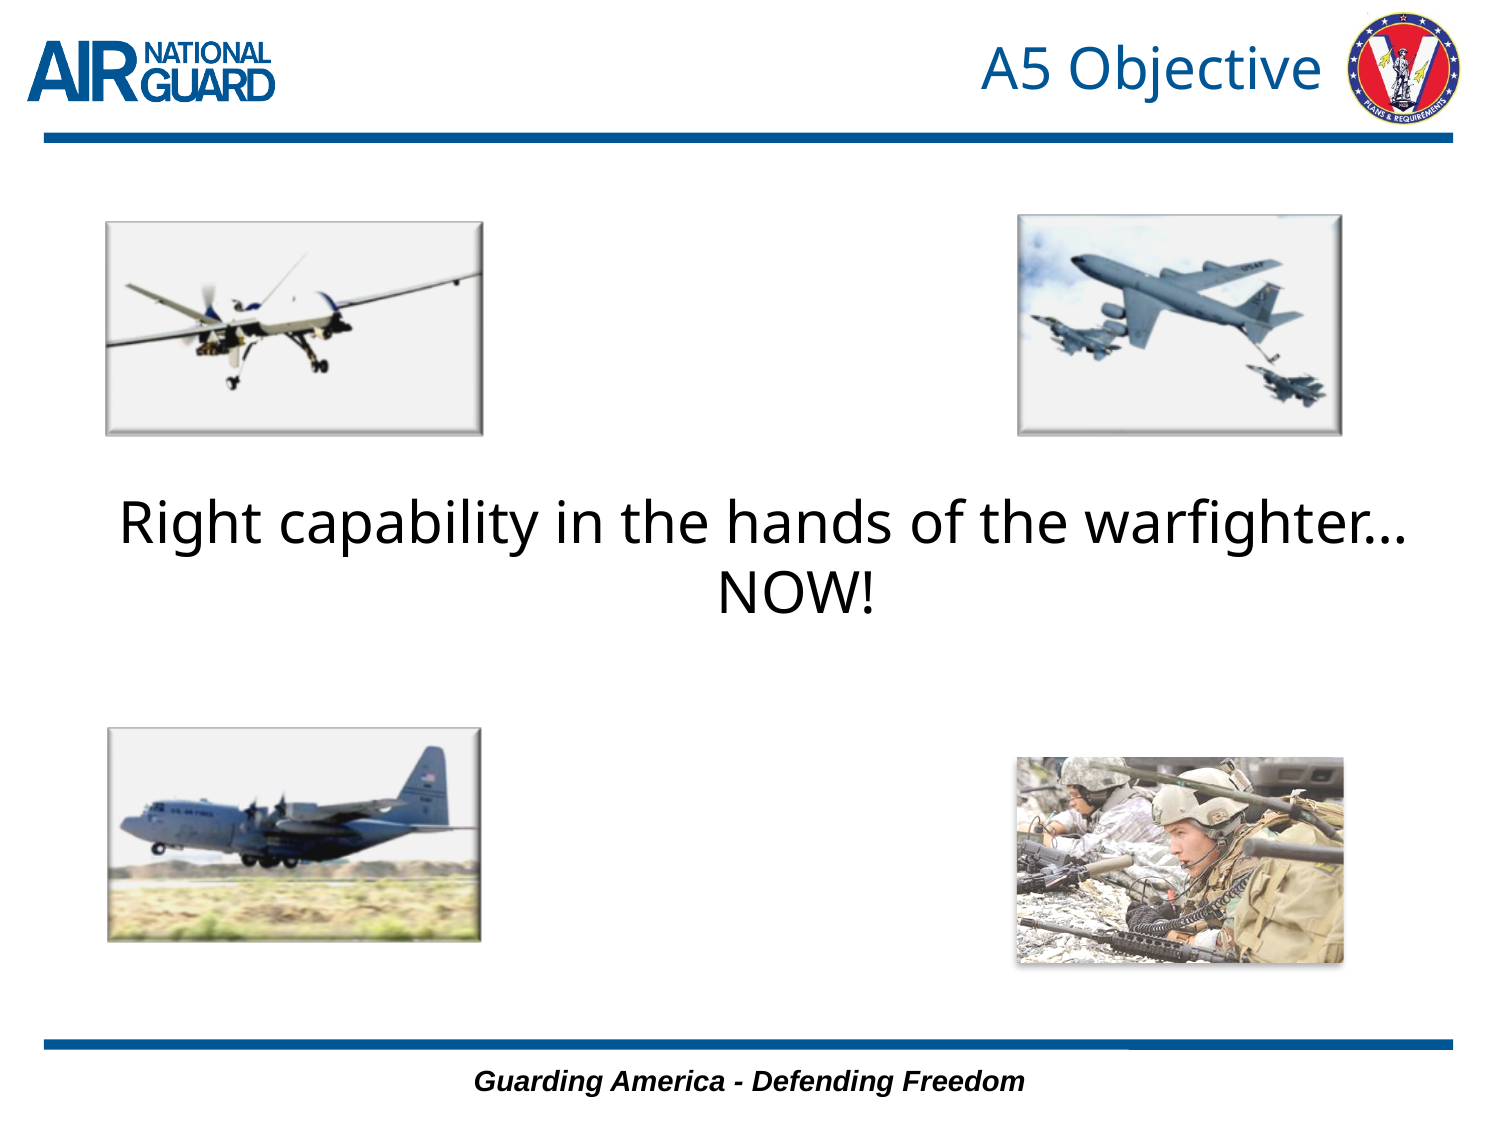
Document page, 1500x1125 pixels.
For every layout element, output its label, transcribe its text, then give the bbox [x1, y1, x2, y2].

picture [1016, 757, 1344, 963]
title A5 Objective [249, 24, 1329, 109]
picture [1016, 212, 1344, 438]
picture [26, 24, 276, 124]
picture [1343, 12, 1464, 125]
list Right capability in the hands of the warfighter…NOW! [77, 479, 1419, 700]
picture [104, 220, 486, 438]
picture [106, 726, 483, 945]
